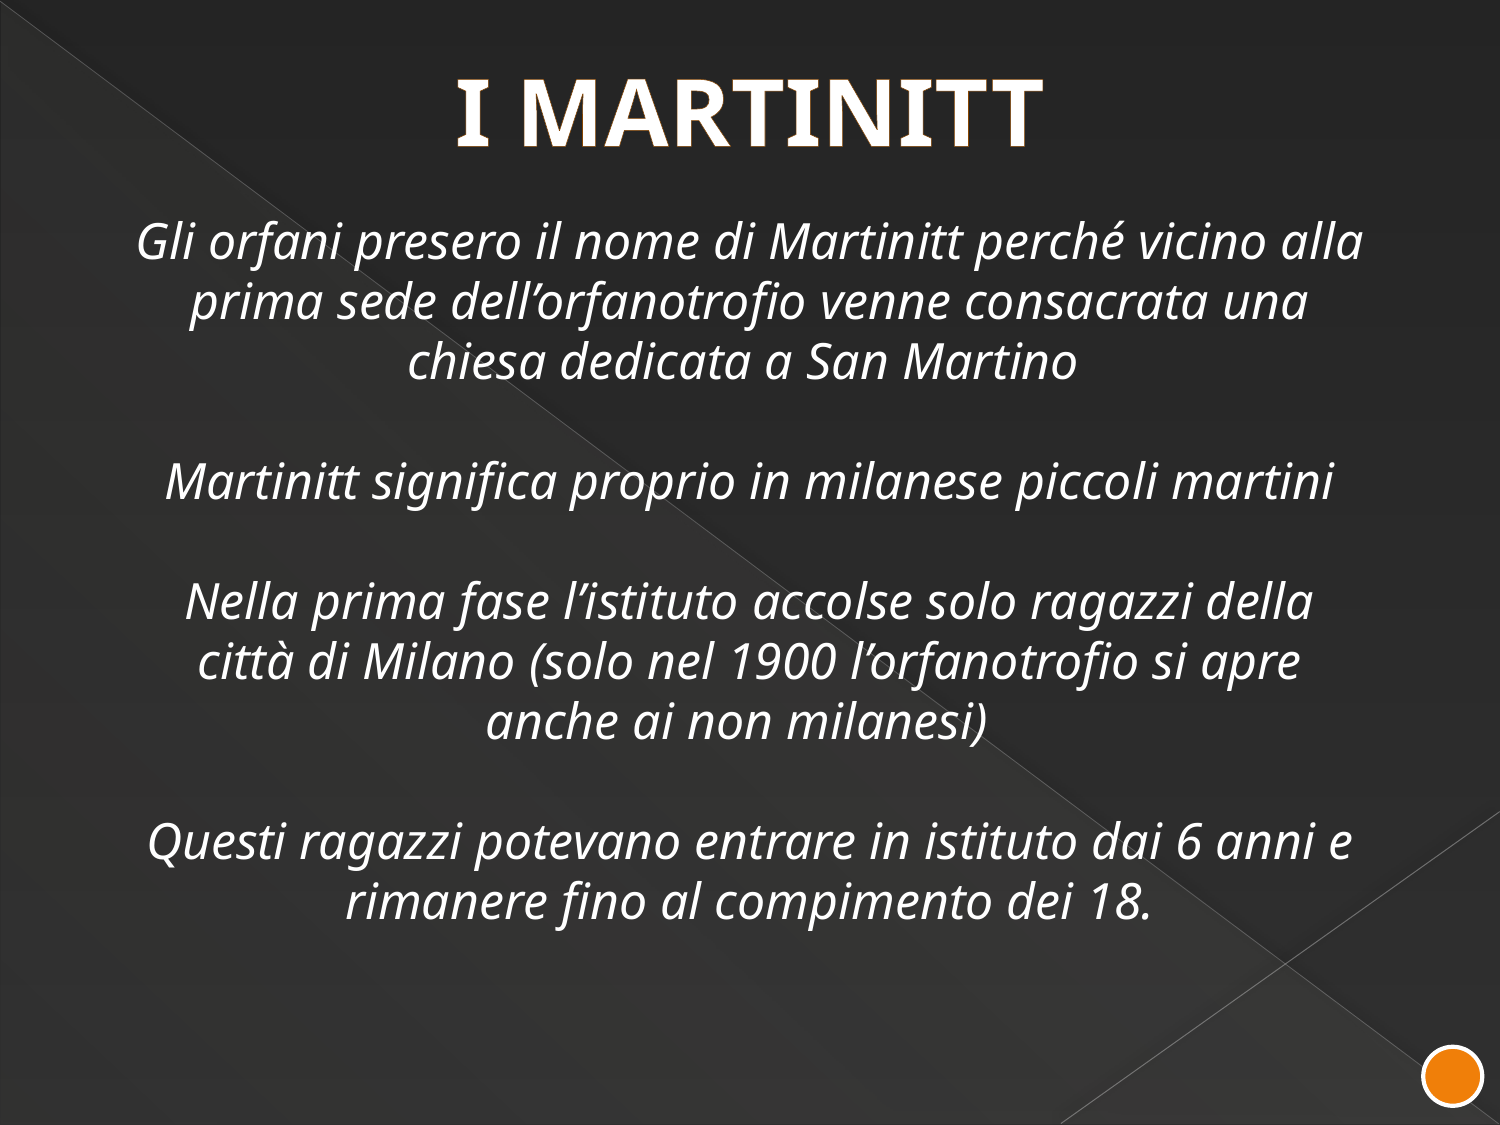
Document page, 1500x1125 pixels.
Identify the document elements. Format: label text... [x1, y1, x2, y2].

text_box [1421, 1044, 1485, 1108]
text_box Gli orfani presero il nome di Martinitt perché vicino alla prima sede dell’orfanotrofio venne consacrata una chiesa dedicata a San Martino Martinitt significa proprio in milanese piccoli martini Nella prima fase l’istituto accolse solo ragazzi della città di Milano (solo nel 1900 l’orfanotrofio si apre anche ai non milanesi) Questi ragazzi potevano entrare in istituto dai 6 anni e rimanere fino al compimento dei 18. [116, 202, 1384, 1068]
text_box I MARTINITT [0, 45, 1500, 173]
